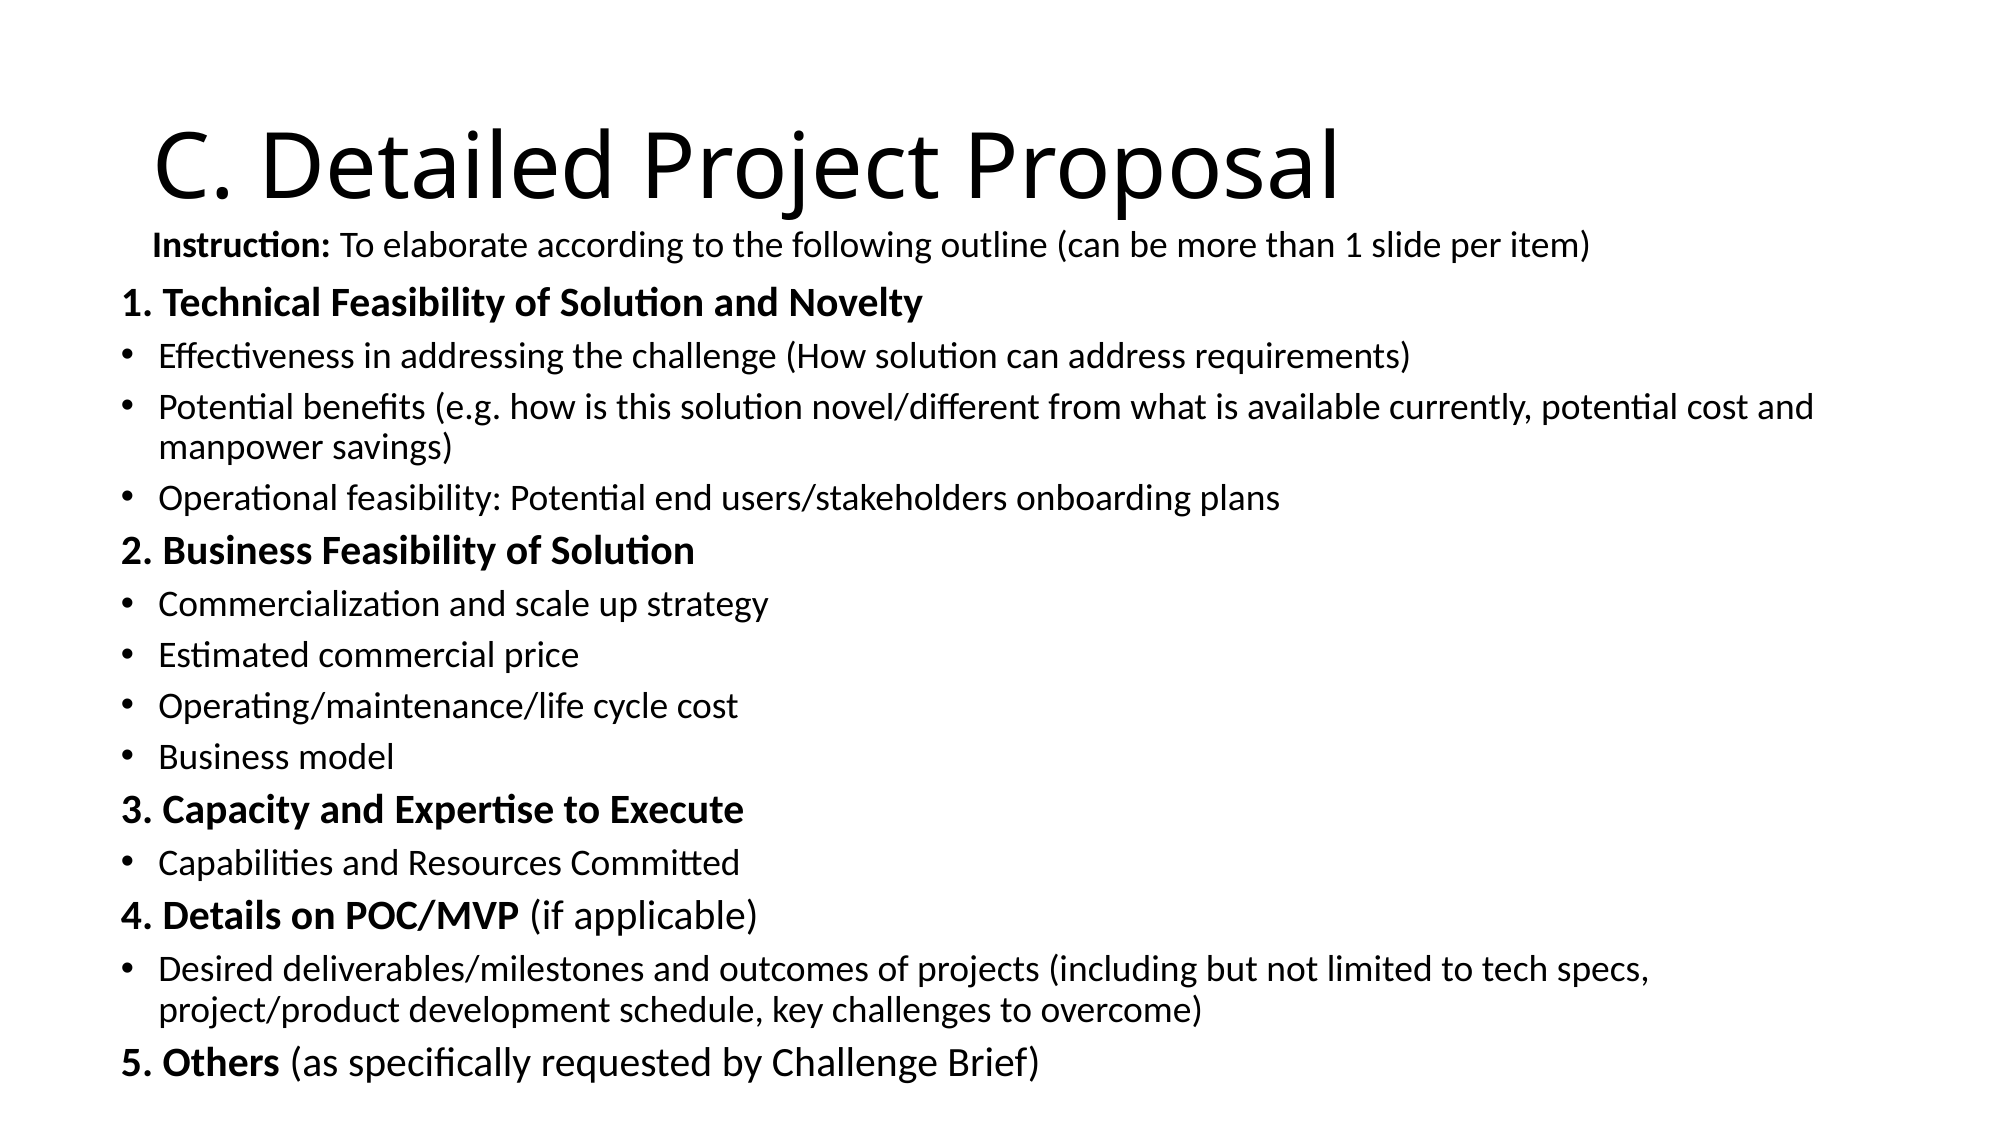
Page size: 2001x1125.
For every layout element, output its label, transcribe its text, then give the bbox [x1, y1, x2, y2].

title C. Detailed Project Proposal [137, 59, 1863, 278]
text_box Instruction: To elaborate according to the following outline (can be more than 1 slide per item) [137, 212, 1673, 273]
list 1. Technical Feasibility of Solution and Novelty Effectiveness in addressing the challenge (How solution can address requirements) Potential benefits (e.g. how is this solution novel/different from what is available currently, potential cost and manpower savings) Operational feasibility: Potential end users/stakeholders onboarding plans 2. Business Feasibility of Solution Commercialization and scale up strategy Estimated commercial price Operating/maintenance/life cycle cost Business model 3. Capacity and Expertise to Execute Capabilities and Resources Committed 4. Details on POC/MVP (if applicable) Desired deliverables/milestones and outcomes of projects (including but not limited to tech specs, project/product development schedule, key challenges to overcome) 5. Others (as specifically requested by Challenge Brief) [30, 273, 1858, 1094]
